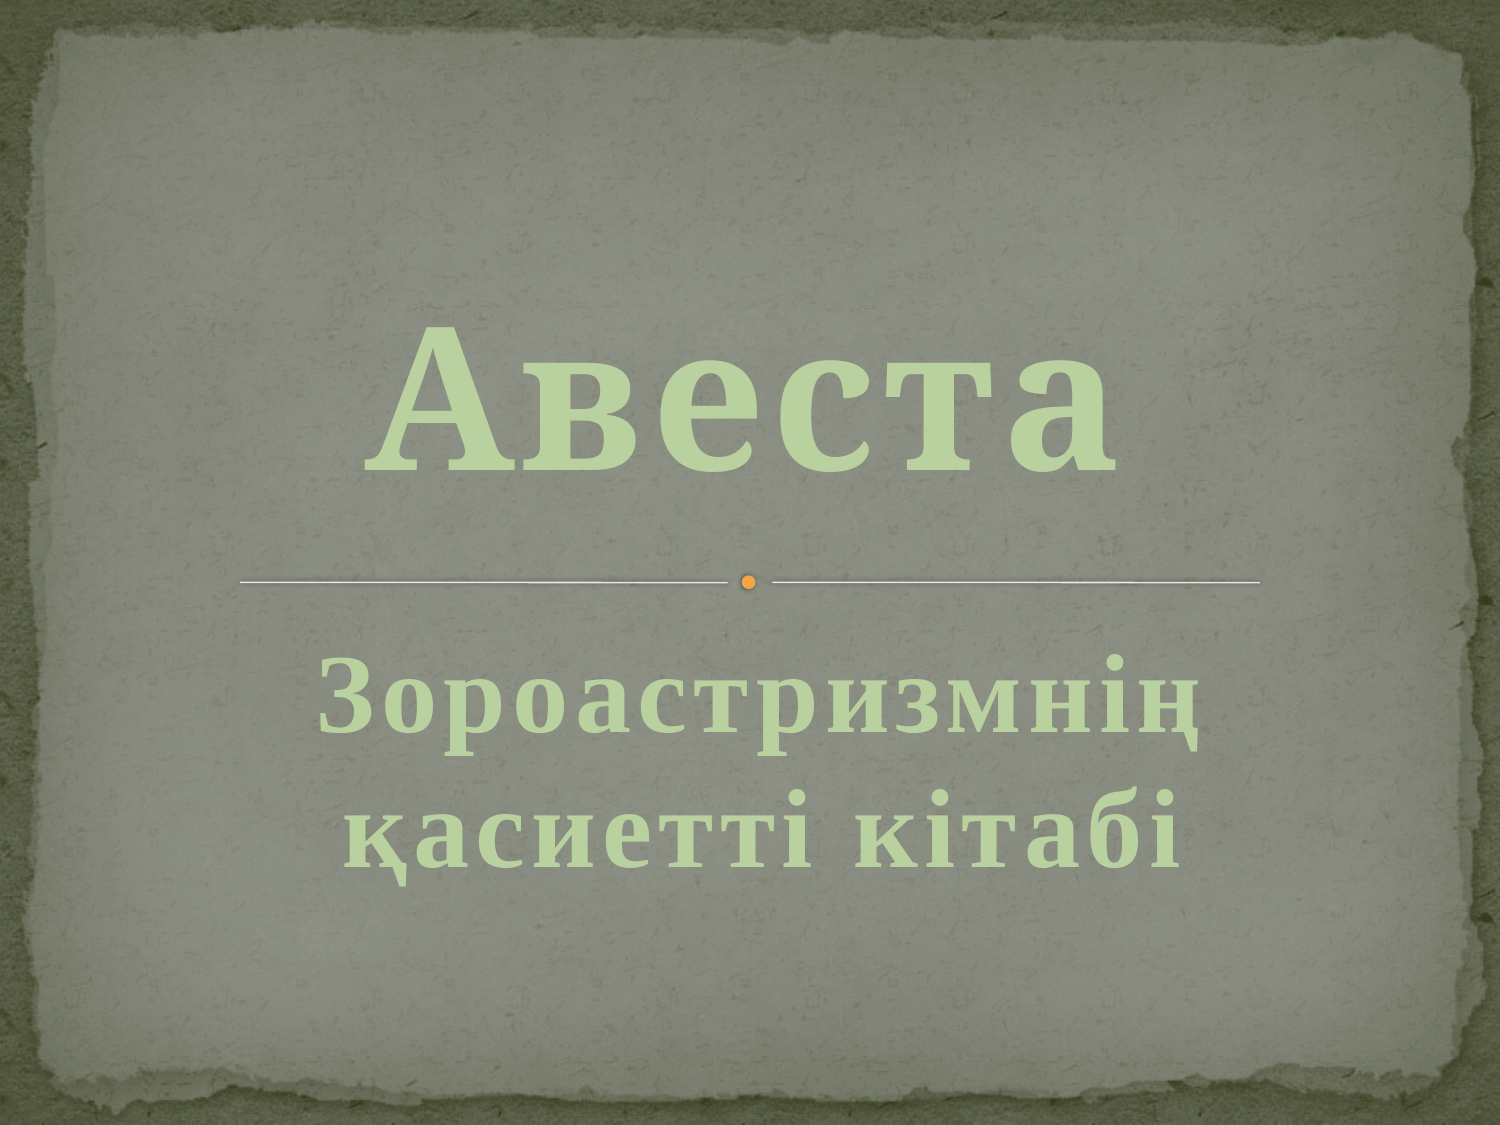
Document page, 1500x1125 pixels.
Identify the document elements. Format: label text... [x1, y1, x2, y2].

text_box Зороастризмнің қасиетті кітабі [237, 612, 1288, 898]
text_box Авеста [262, 262, 1225, 518]
title [74, 235, 1438, 561]
